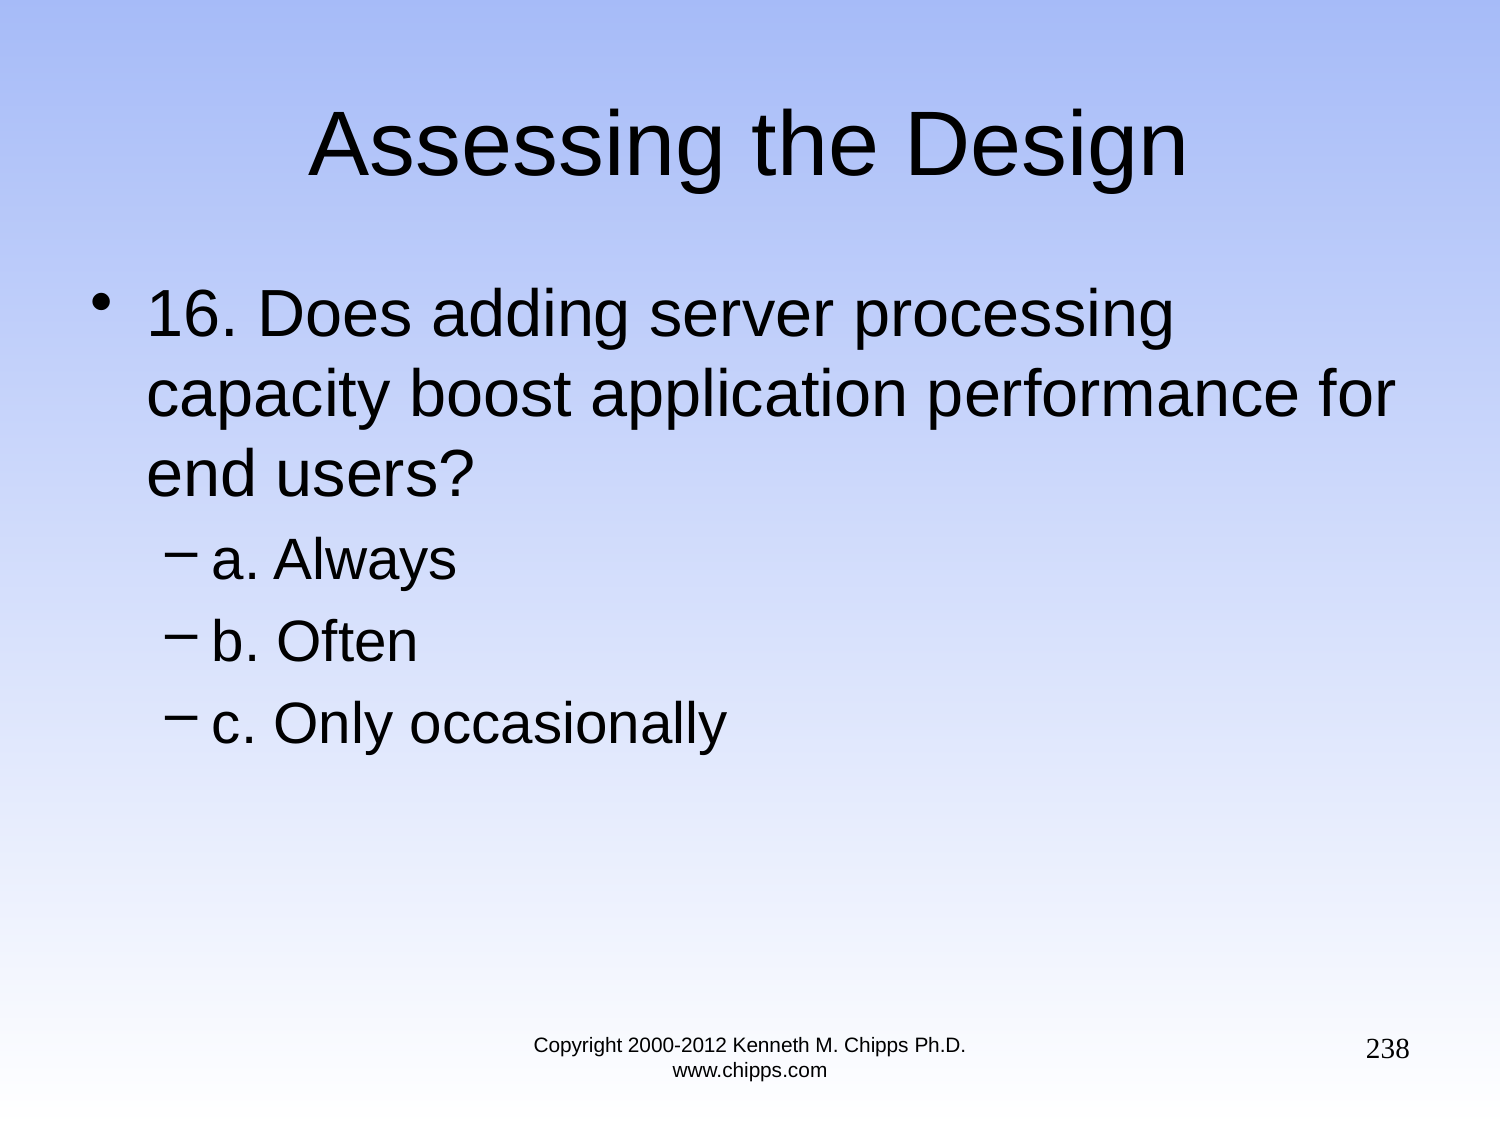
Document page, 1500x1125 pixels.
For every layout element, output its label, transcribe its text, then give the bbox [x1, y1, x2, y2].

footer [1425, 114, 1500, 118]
title Assessing the Design [75, 45, 1425, 233]
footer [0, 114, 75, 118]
footer Copyright 2000-2012 Kenneth M. Chipps Ph.D. www.chipps.com [449, 1024, 1051, 1103]
list 16. Does adding server processing capacity boost application performance for end users? a. Always b. Often c. Only occasionally [75, 262, 1425, 1005]
slide_number 238 [1074, 1021, 1426, 1101]
